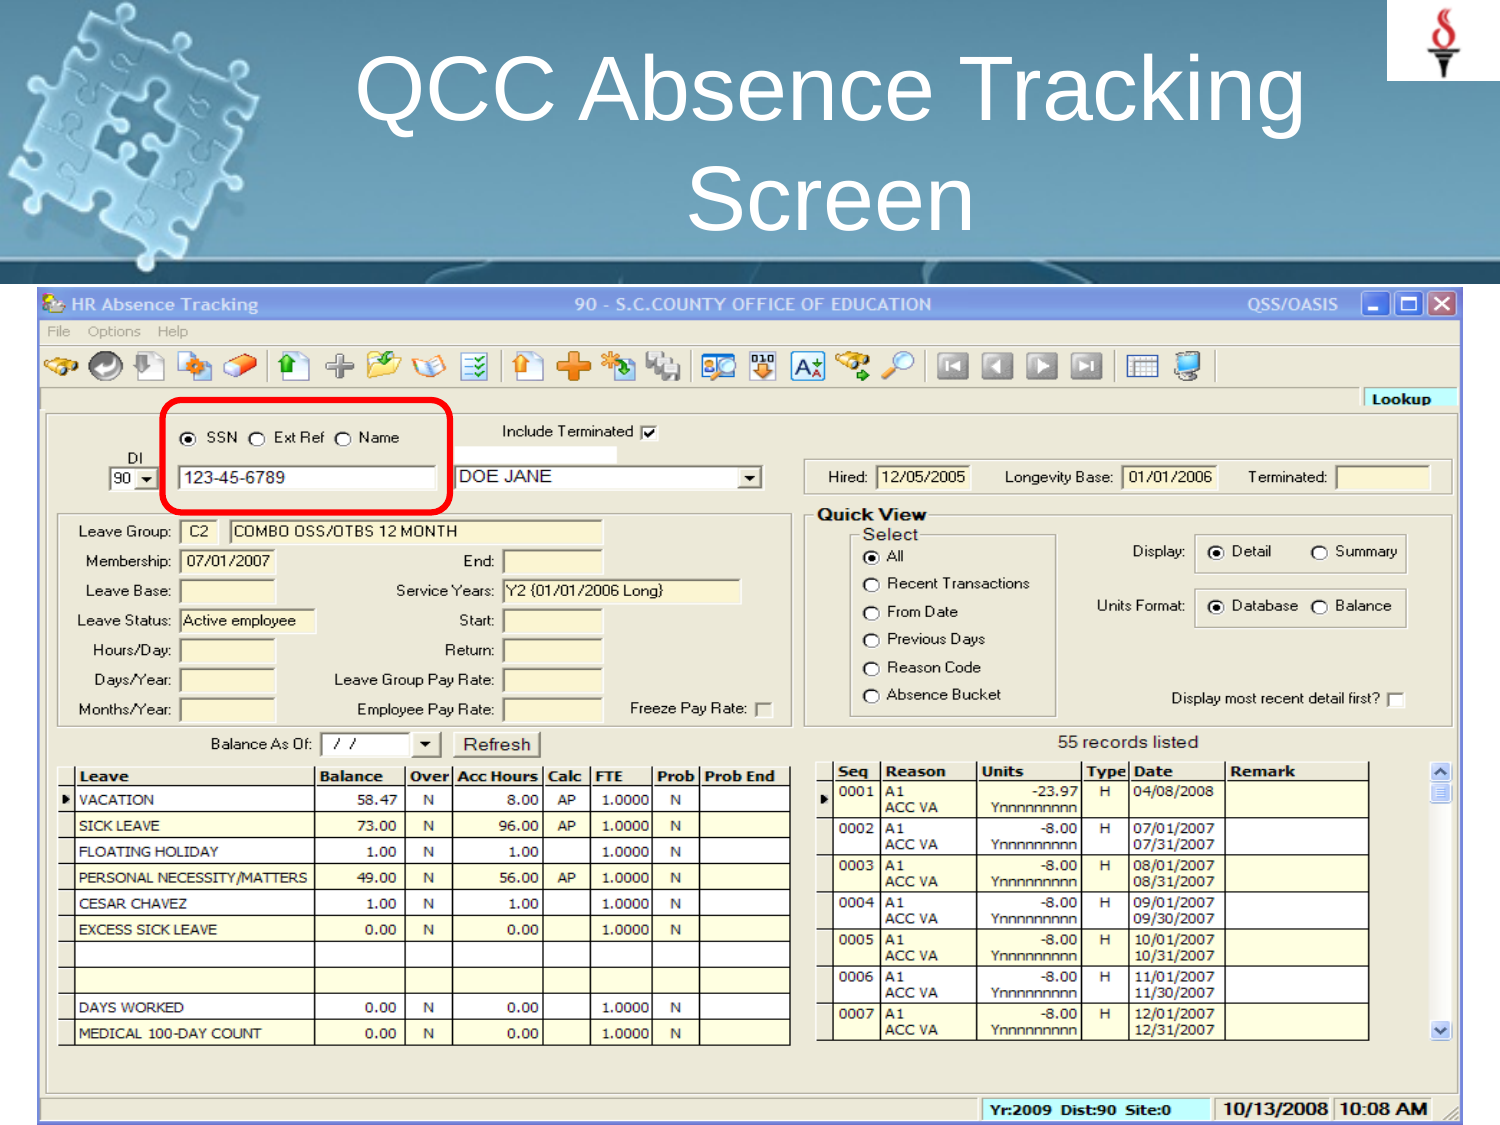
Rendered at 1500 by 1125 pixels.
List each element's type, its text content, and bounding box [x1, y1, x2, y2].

picture [37, 287, 1463, 1125]
picture [0, 0, 1500, 284]
title QCC Absence Tracking Screen [237, 44, 1426, 233]
